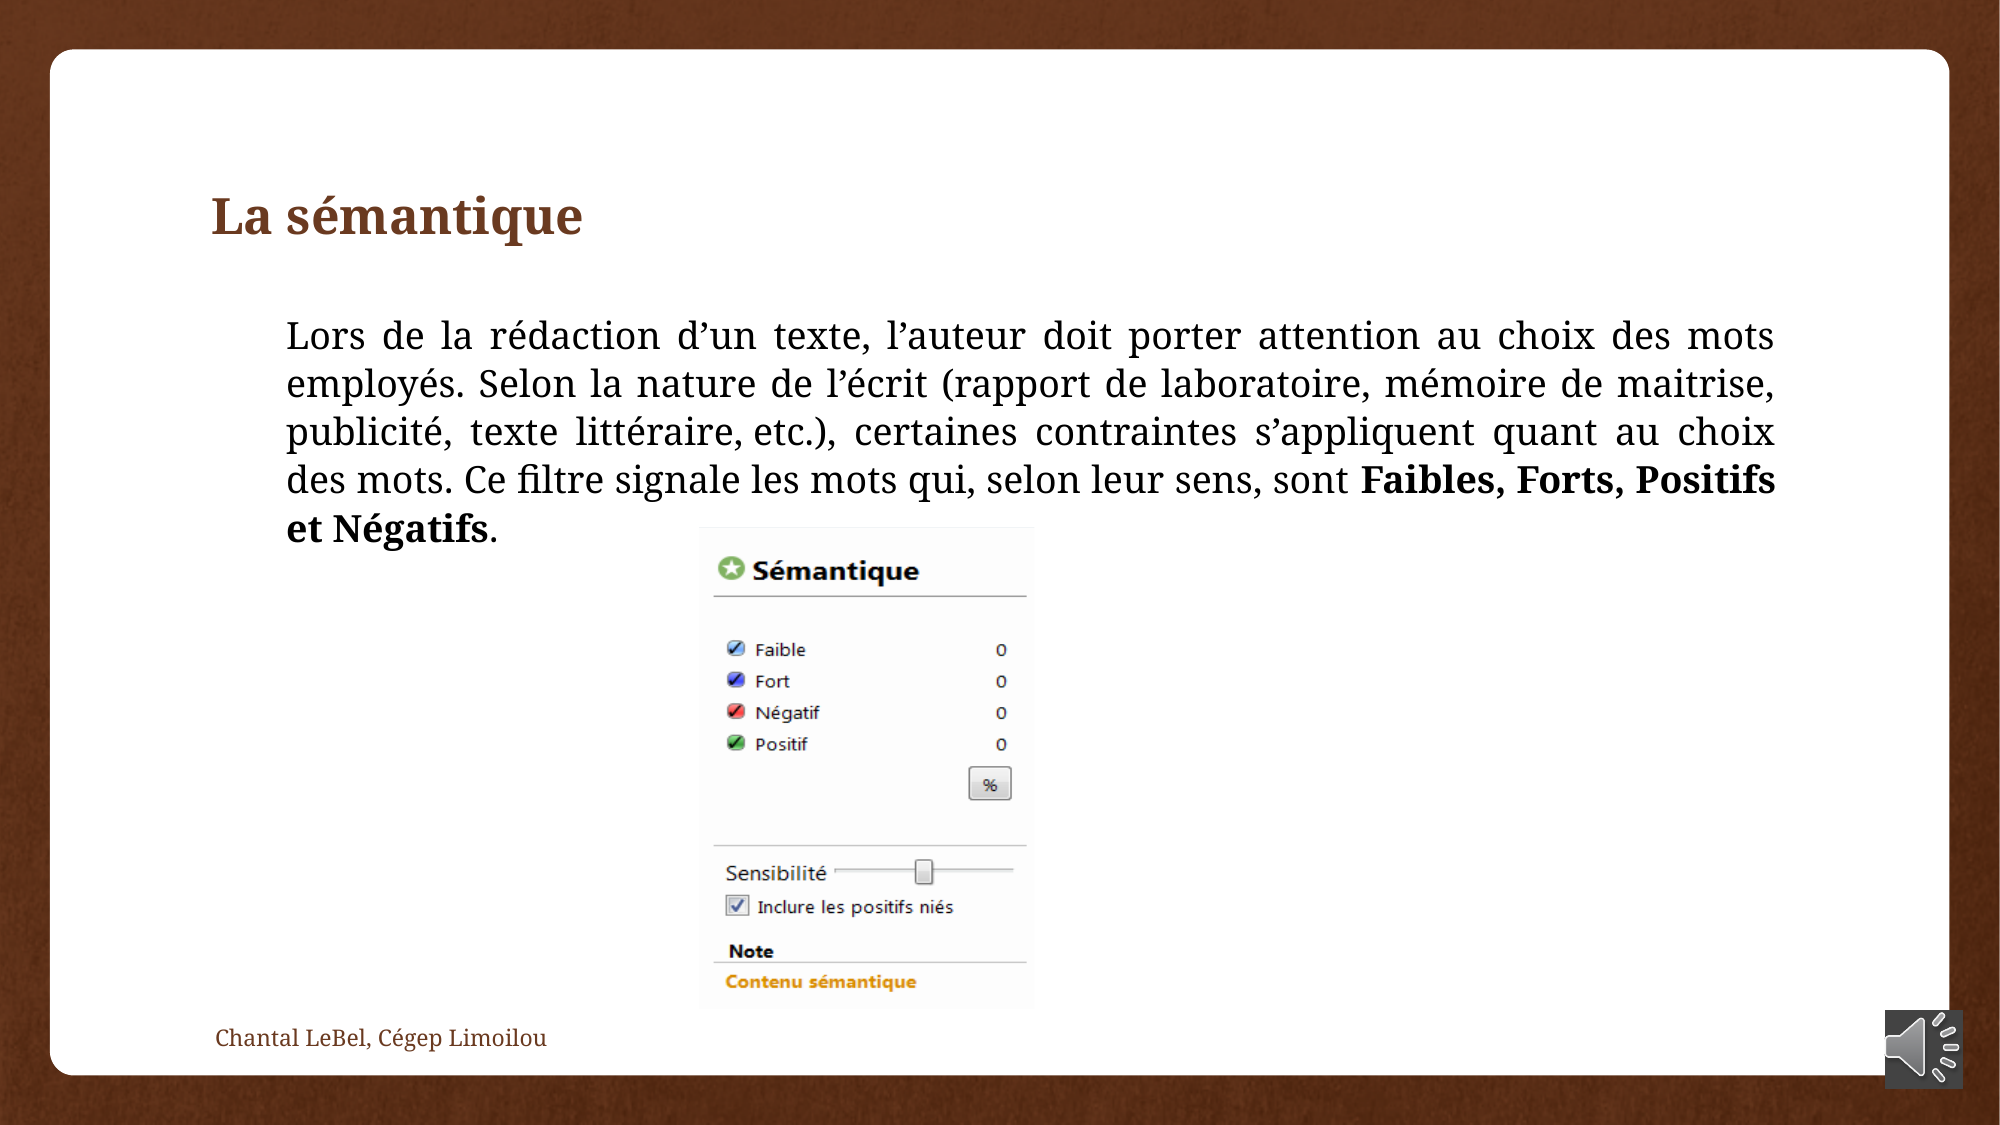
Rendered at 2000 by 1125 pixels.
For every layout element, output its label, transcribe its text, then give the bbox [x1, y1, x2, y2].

picture [692, 526, 1035, 1009]
footer Chantal LeBel, Cégep Limoilou [199, 1012, 1417, 1063]
text_box La sémantique Lors de la rédaction d’un texte, l’auteur doit porter attention au choix des mots employés. Selon la nature de l’écrit (rapport de laboratoire, mémoire de maitrise, publicité, texte littéraire, etc.), certaines contraintes s’appliquent quant au choix des mots. Ce filtre signale les mots qui, selon leur sens, sont Faibles, Forts, Positifs et Négatifs. [196, 172, 1792, 558]
picture [1884, 1009, 1964, 1090]
